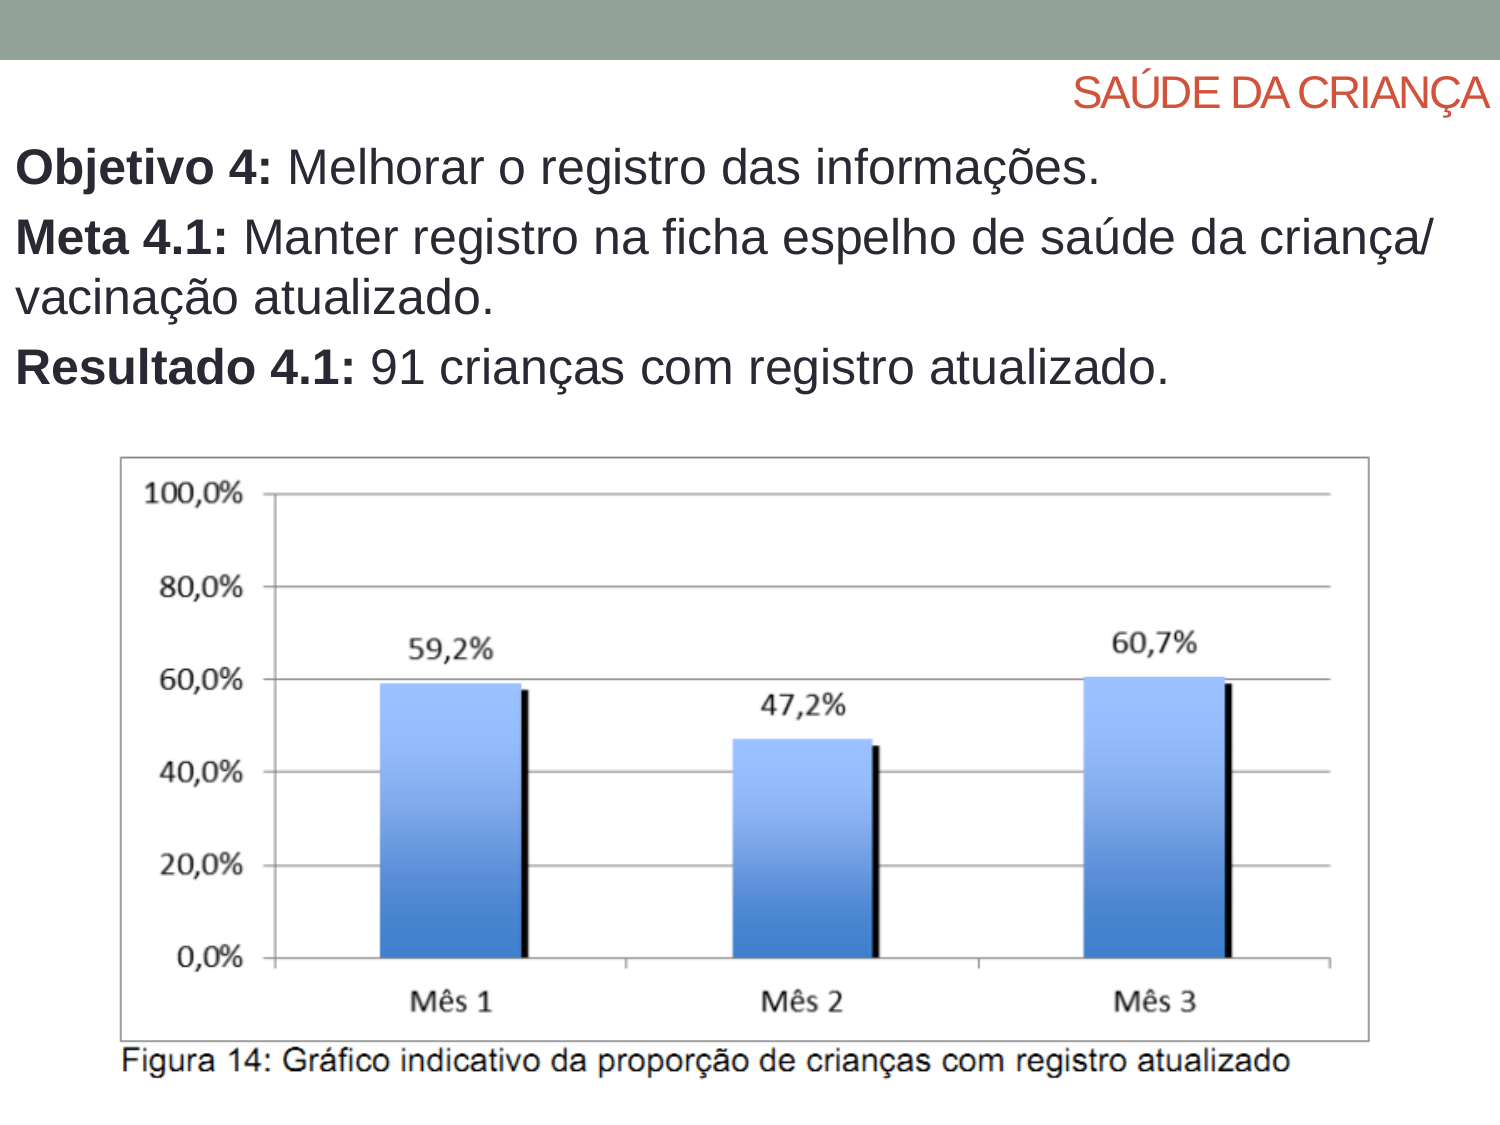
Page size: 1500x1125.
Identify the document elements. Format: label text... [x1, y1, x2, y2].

list Objetivo 4: Melhorar o registro das informações. Meta 4.1: Manter registro na ficha espelho de saúde da criança/ vacinação atualizado. Resultado 4.1: 91 crianças com registro atualizado. [0, 127, 1500, 870]
title SAÚDE DA CRIANÇA [155, 0, 1500, 127]
picture [111, 444, 1381, 1083]
